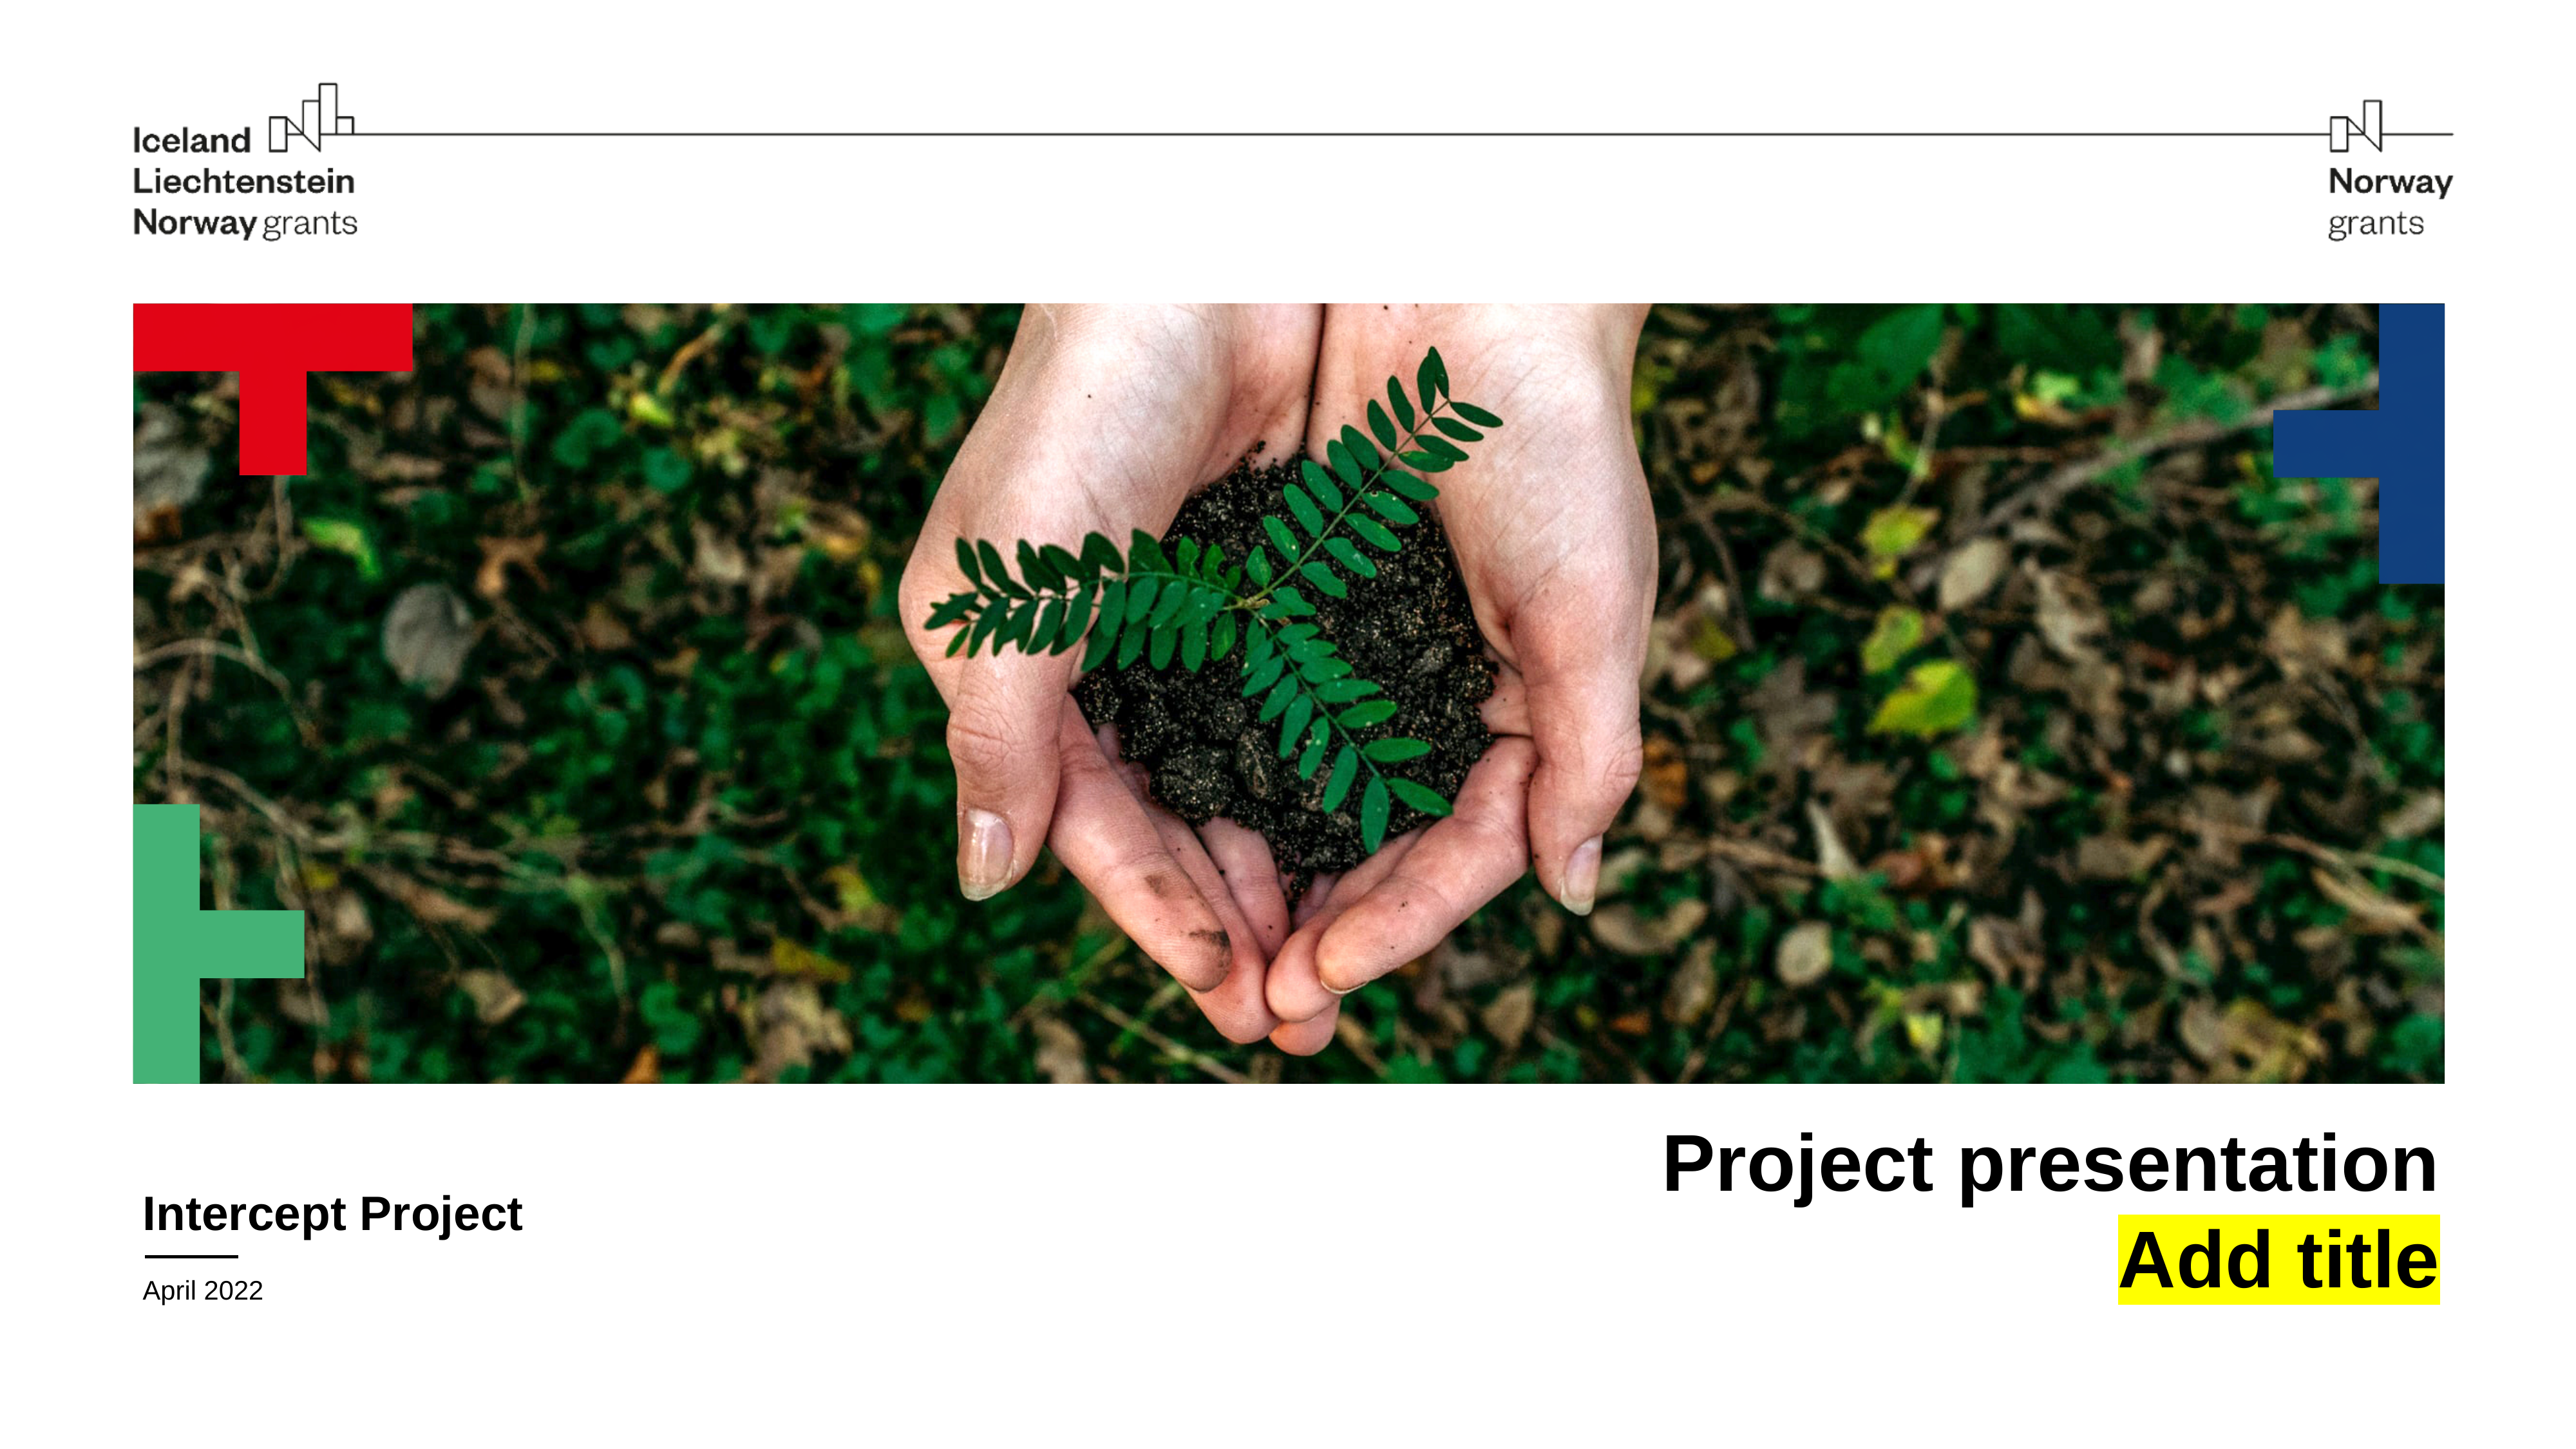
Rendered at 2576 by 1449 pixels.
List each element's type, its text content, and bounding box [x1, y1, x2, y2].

text_box Intercept Project [133, 1172, 802, 1250]
picture [0, 0, 2576, 1084]
text_box Project presentation Add title [1151, 1101, 2450, 1314]
text_box April 2022 [133, 1264, 802, 1316]
